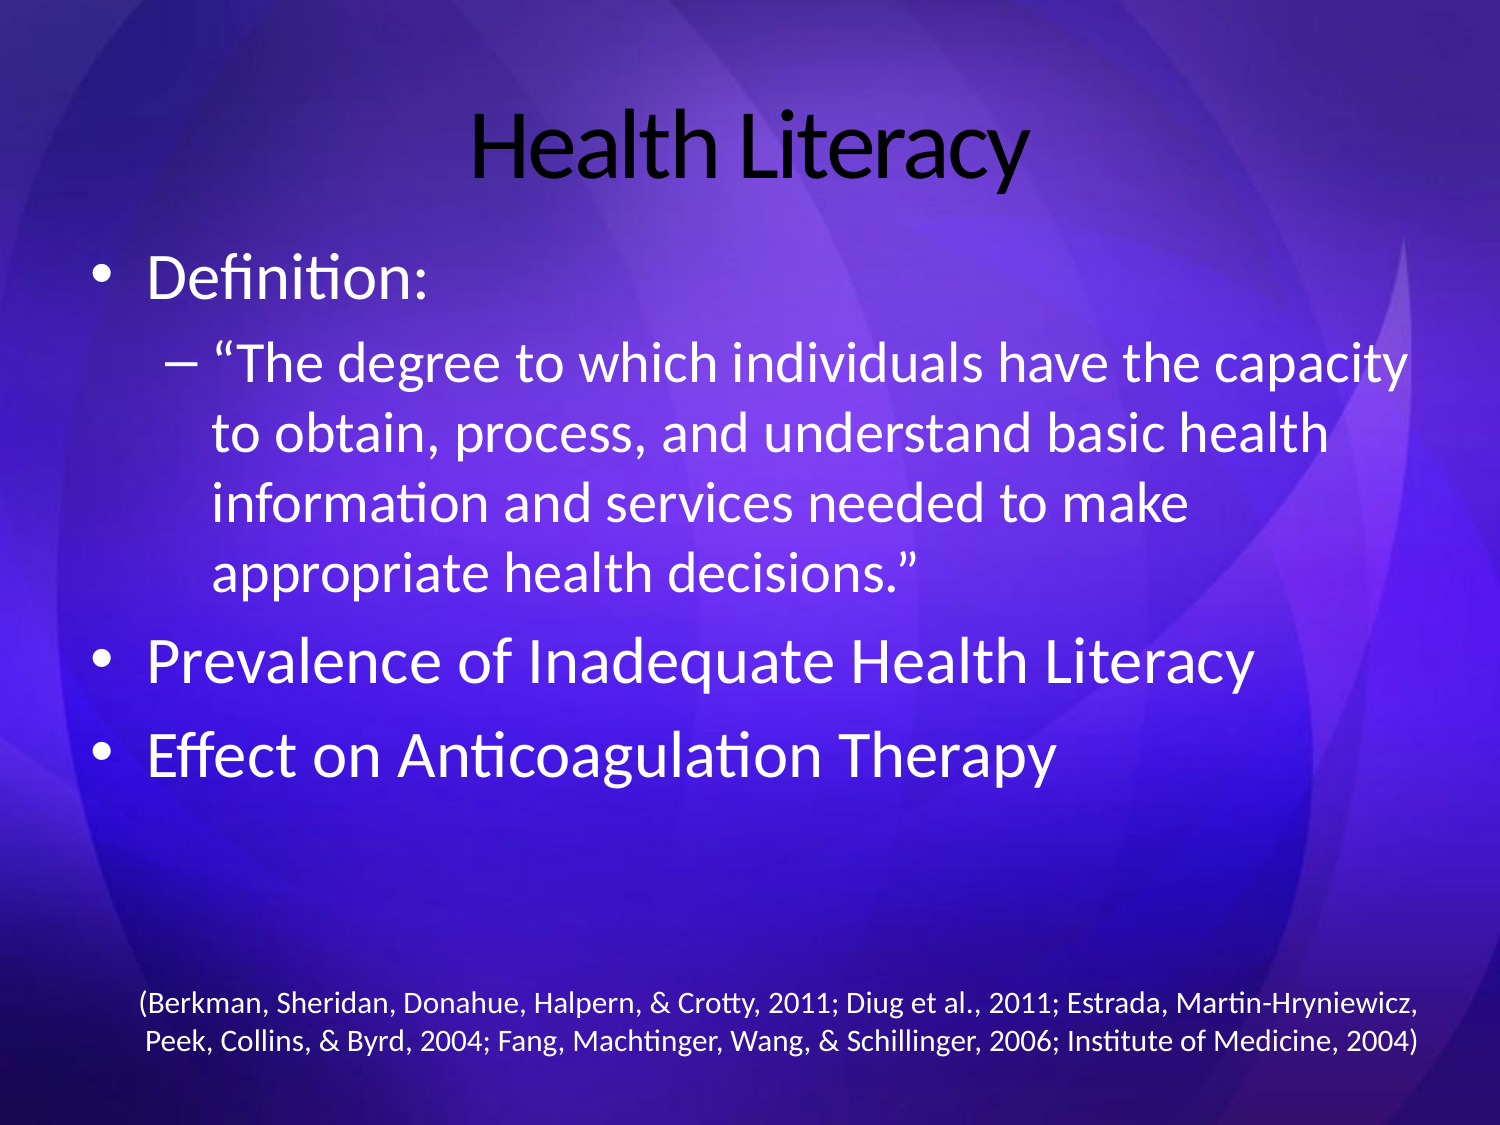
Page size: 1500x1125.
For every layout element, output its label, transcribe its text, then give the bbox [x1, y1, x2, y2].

picture [0, 0, 1500, 1125]
title Health Literacy [75, 45, 1425, 224]
list Definition: “The degree to which individuals have the capacity to obtain, process, and understand basic health information and services needed to make appropriate health decisions.” Prevalence of Inadequate Health Literacy Effect on Anticoagulation Therapy [75, 224, 1425, 974]
text_box (Berkman, Sheridan, Donahue, Halpern, & Crotty, 2011; Diug et al., 2011; Estrada, Martin-Hryniewicz, Peek, Collins, & Byrd, 2004; Fang, Machtinger, Wang, & Schillinger, 2006; Institute of Medicine, 2004) [74, 974, 1436, 1065]
